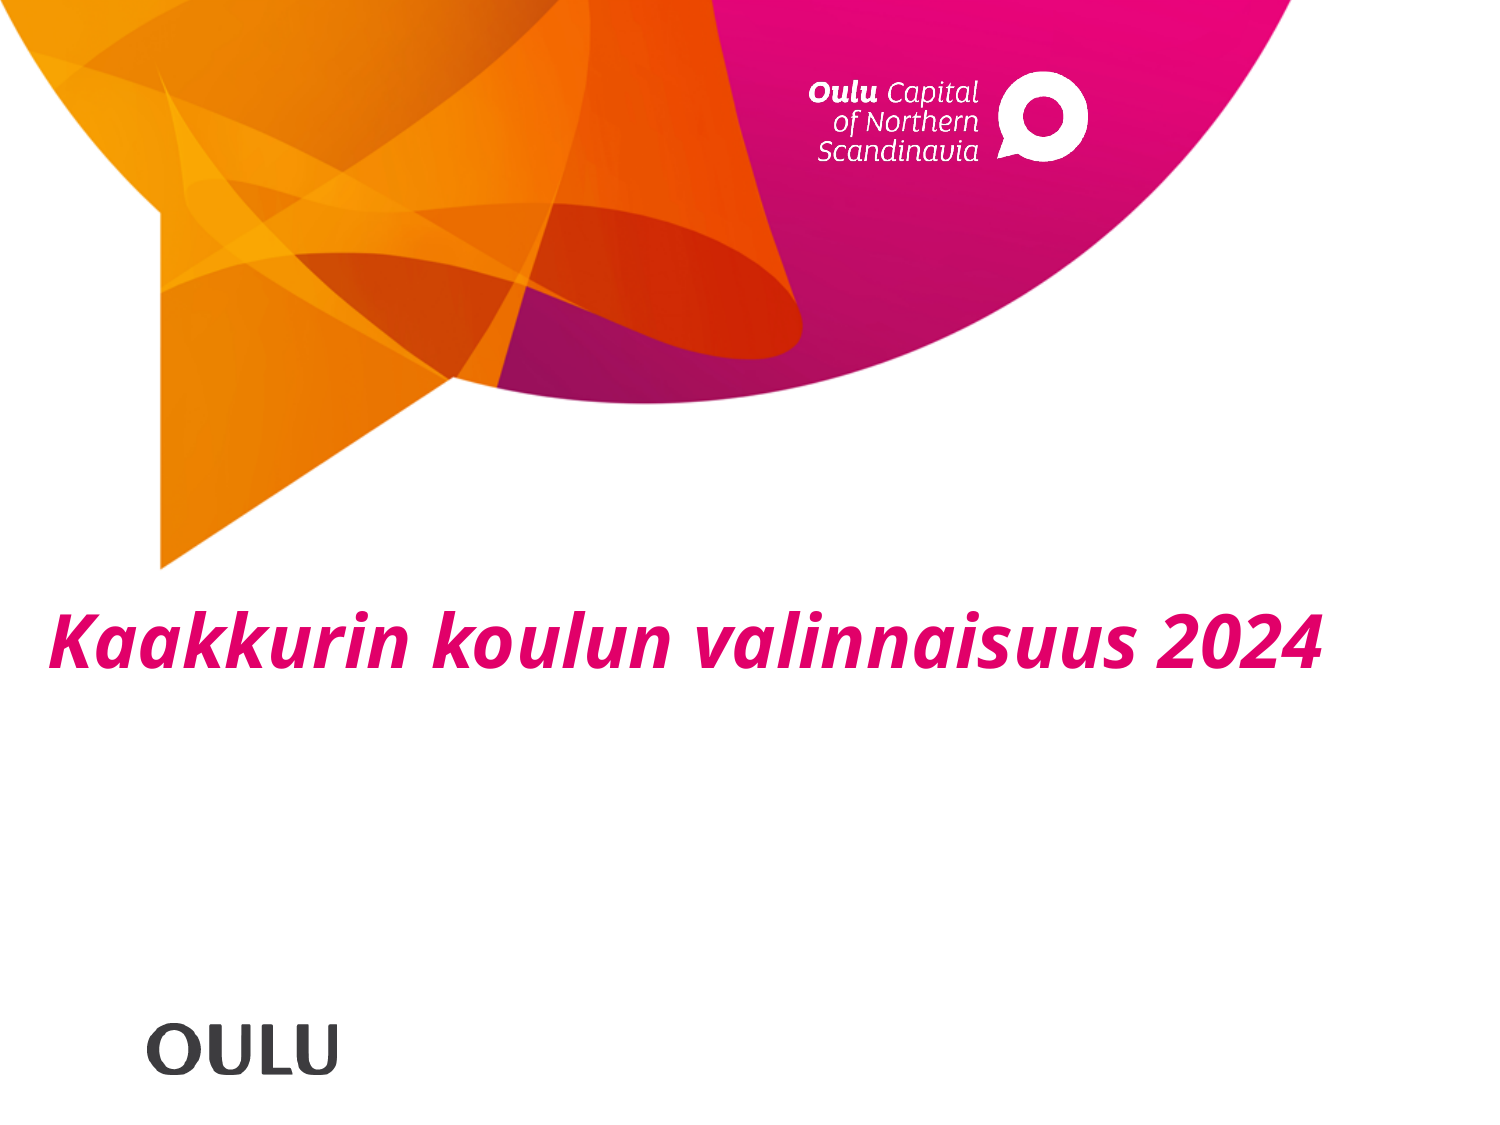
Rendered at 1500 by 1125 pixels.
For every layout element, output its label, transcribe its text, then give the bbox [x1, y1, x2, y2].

picture [147, 1023, 337, 1075]
title Kaakkurin koulun valinnaisuus 2024 [32, 585, 1478, 879]
picture [0, 0, 1292, 575]
